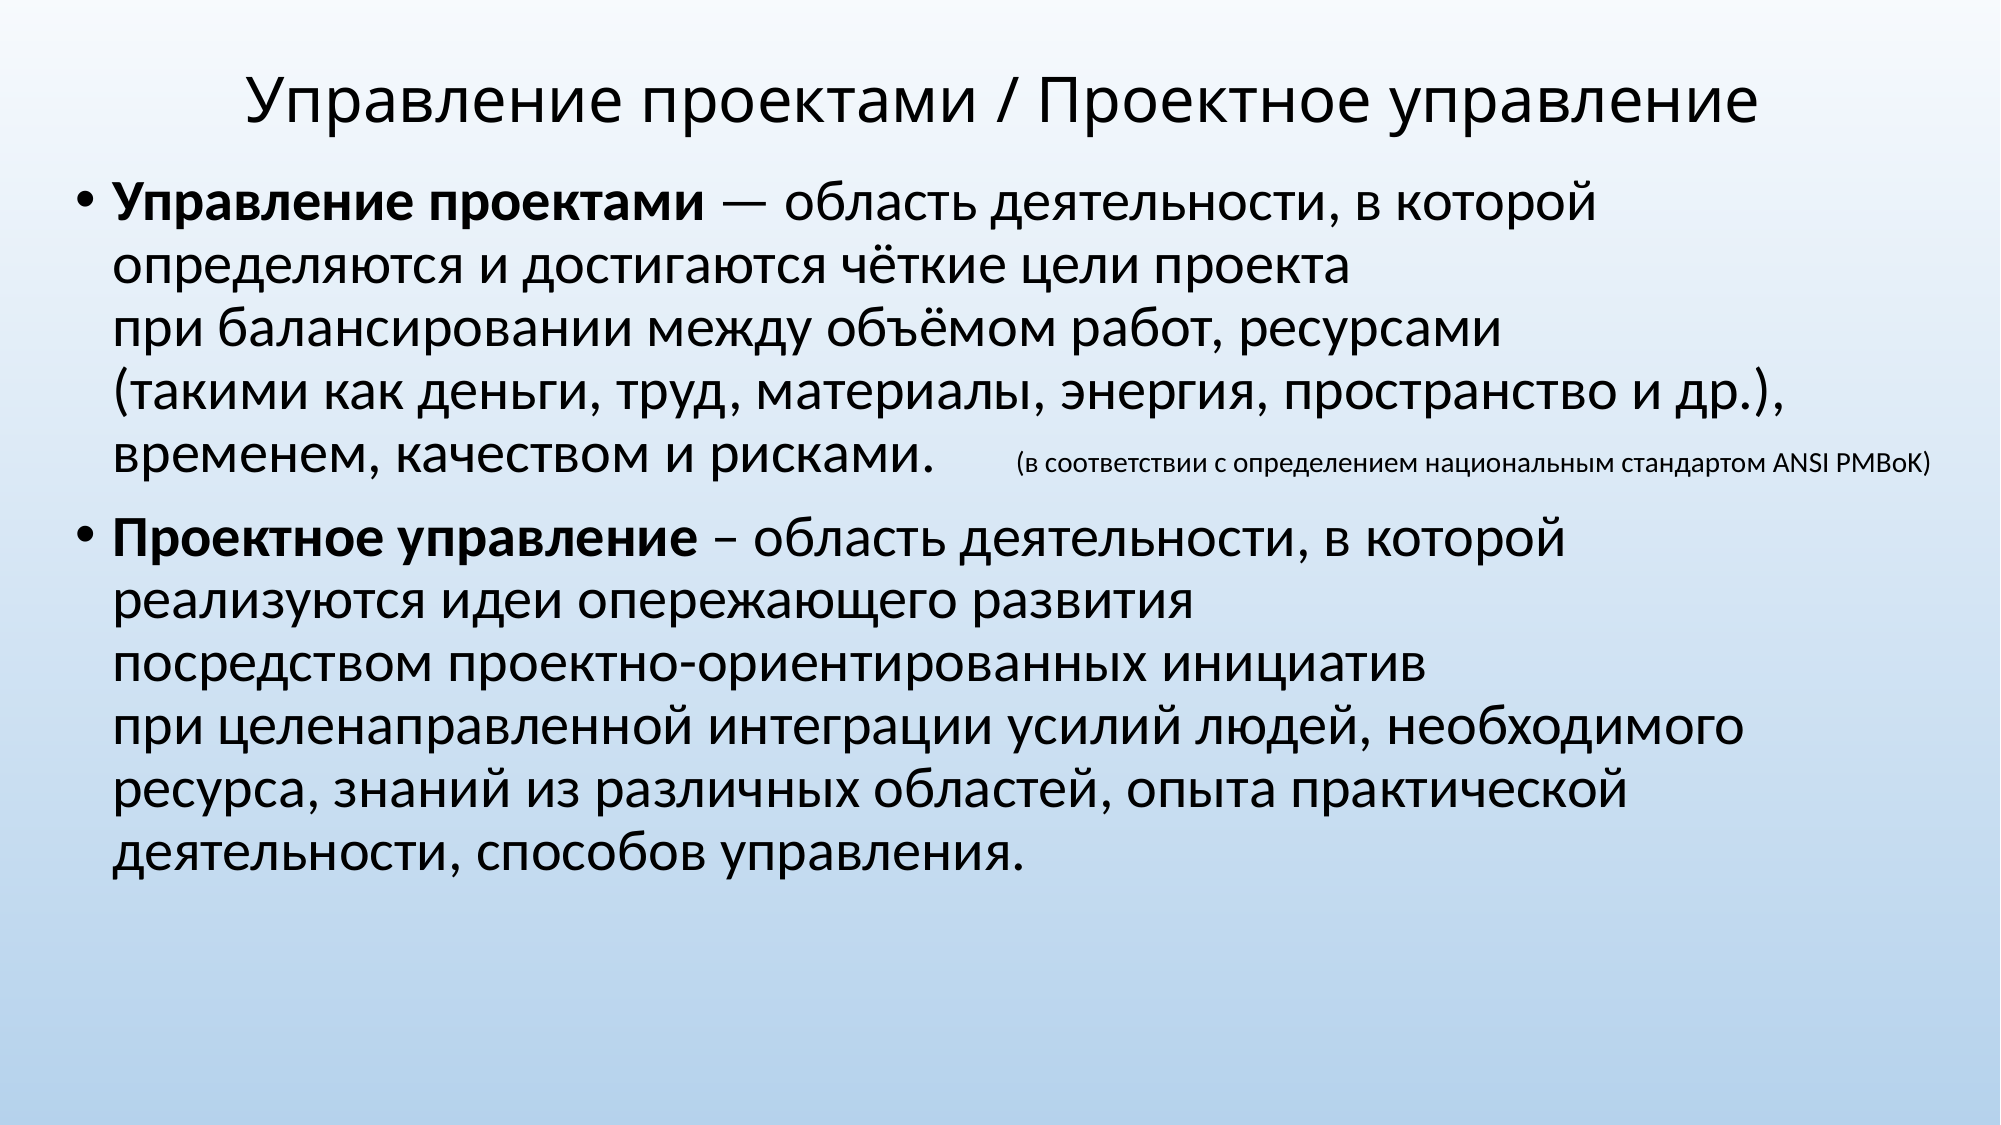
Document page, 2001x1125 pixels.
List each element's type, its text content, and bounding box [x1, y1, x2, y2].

list Управление проектами — область деятельности, в которой определяются и достигаются чёткие цели проекта при балансировании между объёмом работ, ресурсами (такими как деньги, труд, материалы, энергия, пространство и др.), временем, качеством и рисками. (в соответствии с определением национальным стандартом ANSI PMBoK) Проектное управление – область деятельности, в которой реализуются идеи опережающего развития посредством проектно-ориентированных инициатив при целенаправленной интеграции усилий людей, необходимого ресурса, знаний из различных областей, опыта практической деятельности, способов управления. [60, 162, 1948, 1014]
title Управление проектами / Проектное управление [60, 59, 1948, 145]
